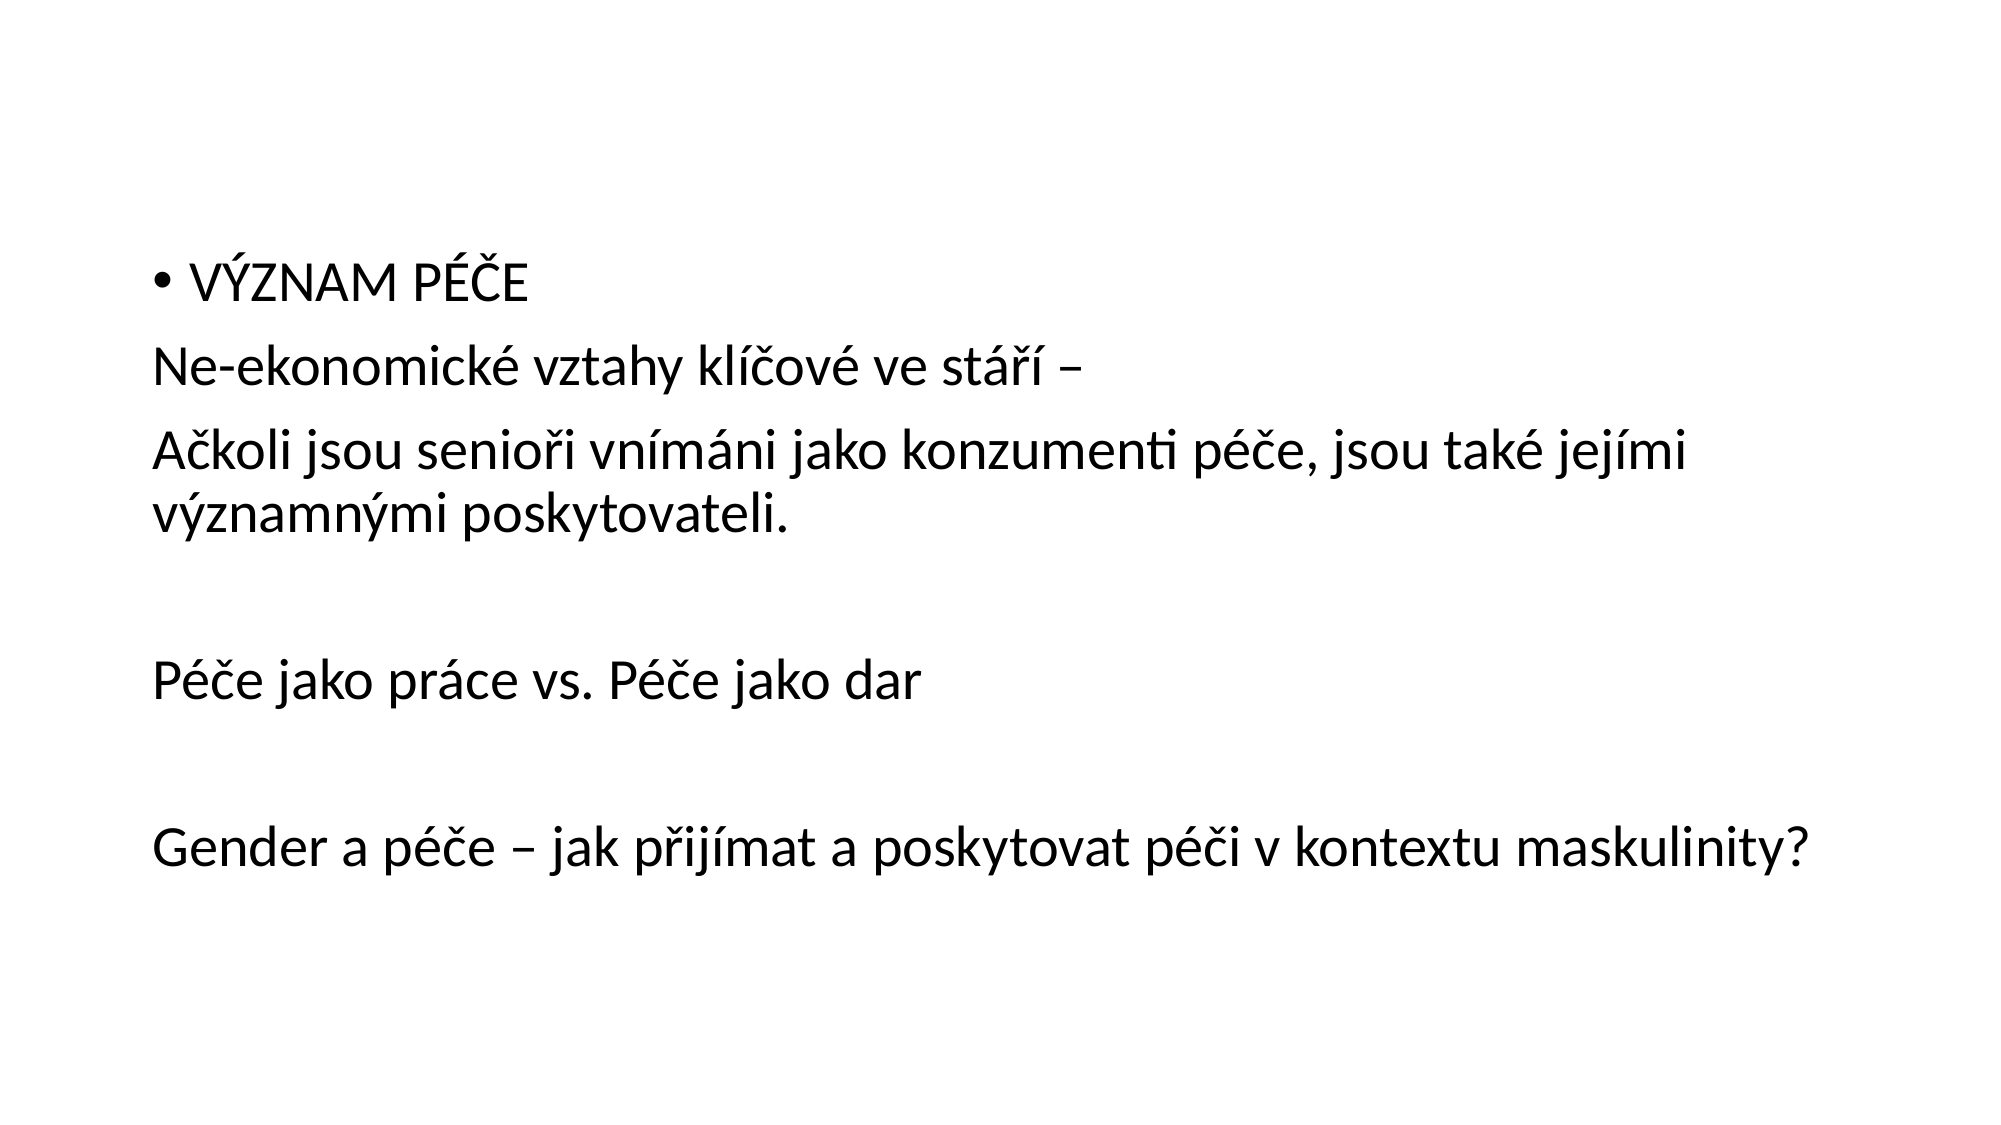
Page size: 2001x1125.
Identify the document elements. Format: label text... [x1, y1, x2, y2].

list VÝZNAM PÉČE Ne-ekonomické vztahy klíčové ve stáří – Ačkoli jsou senioři vnímáni jako konzumenti péče, jsou také jejími významnými poskytovateli. Péče jako práce vs. Péče jako dar Gender a péče – jak přijímat a poskytovat péči v kontextu maskulinity? [137, 244, 1863, 958]
